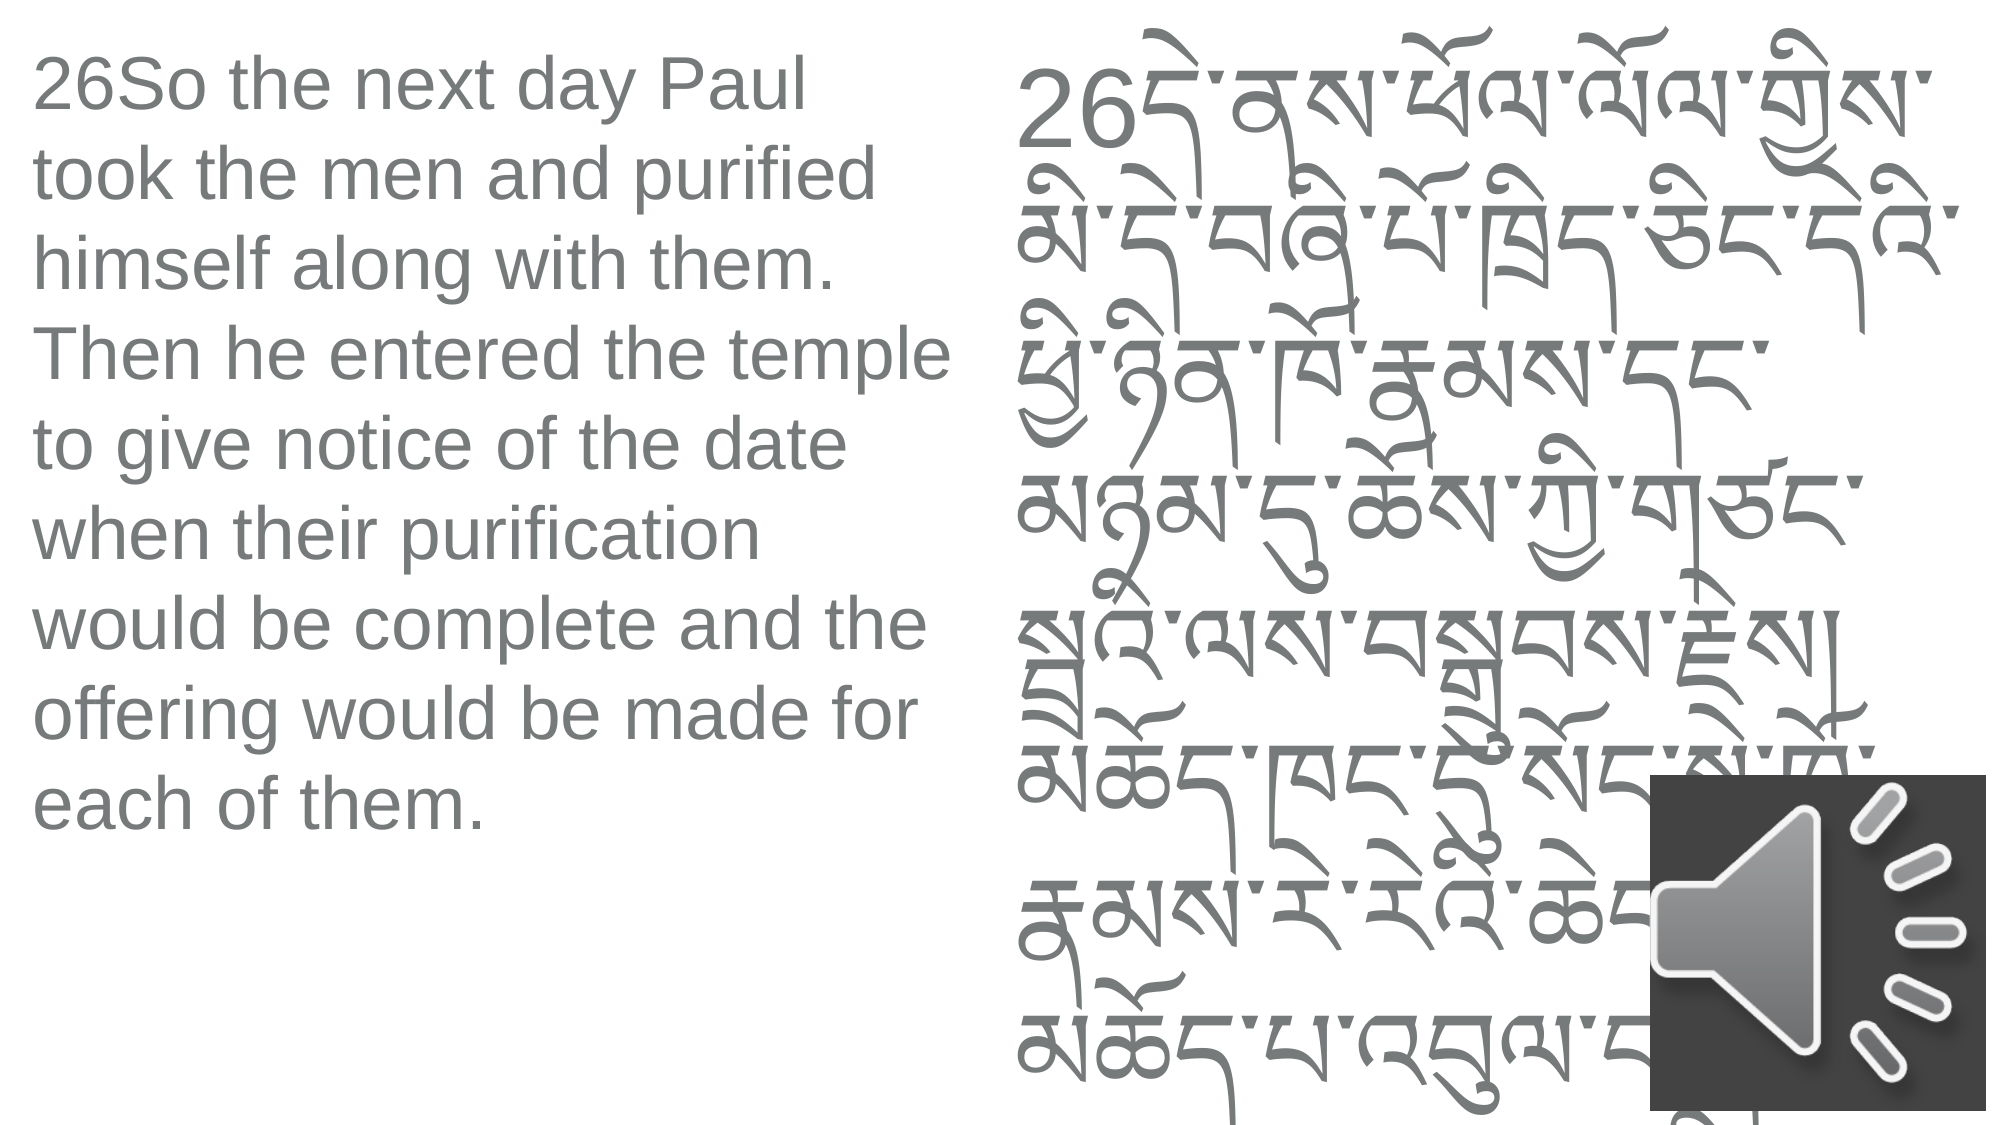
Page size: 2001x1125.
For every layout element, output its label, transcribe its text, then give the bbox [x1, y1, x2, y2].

text_box 26དེ་ནས་ཕོལ་ལོལ་གྱིས་མི་དེ་བཞི་པོ་ཁྲིད་ཅིང་དེའི་ཕྱི་ཉིན་ཁོ་རྣམས་དང་མཉམ་དུ་ཆོས་ཀྱི་གཙང་སྦྲའི་ལས་བསྒྲུབས༌རྗེས། མཆོད་ཁང་དུ་སོང༌སྟེ་ཁོ་རྣམས་རེ་རེའི་ཆེད་དུ་མཆོད་པ་འབུལ་བ་དང་གཙང་སྦྲ་འགྲུབ་པའི་དུས་སླེབས་ལ་ཉེ་བའི་དོན་དེ་མཆོད་དཔོན་ལ་སྨྲས༌སོ།། [999, 27, 2000, 1104]
picture [1648, 773, 1987, 1112]
text_box 26So the next day Paul took the men and purified himself along with them. Then he entered the temple to give notice of the date when their purification would be complete and the offering would be made for each of them. [18, 27, 973, 1104]
